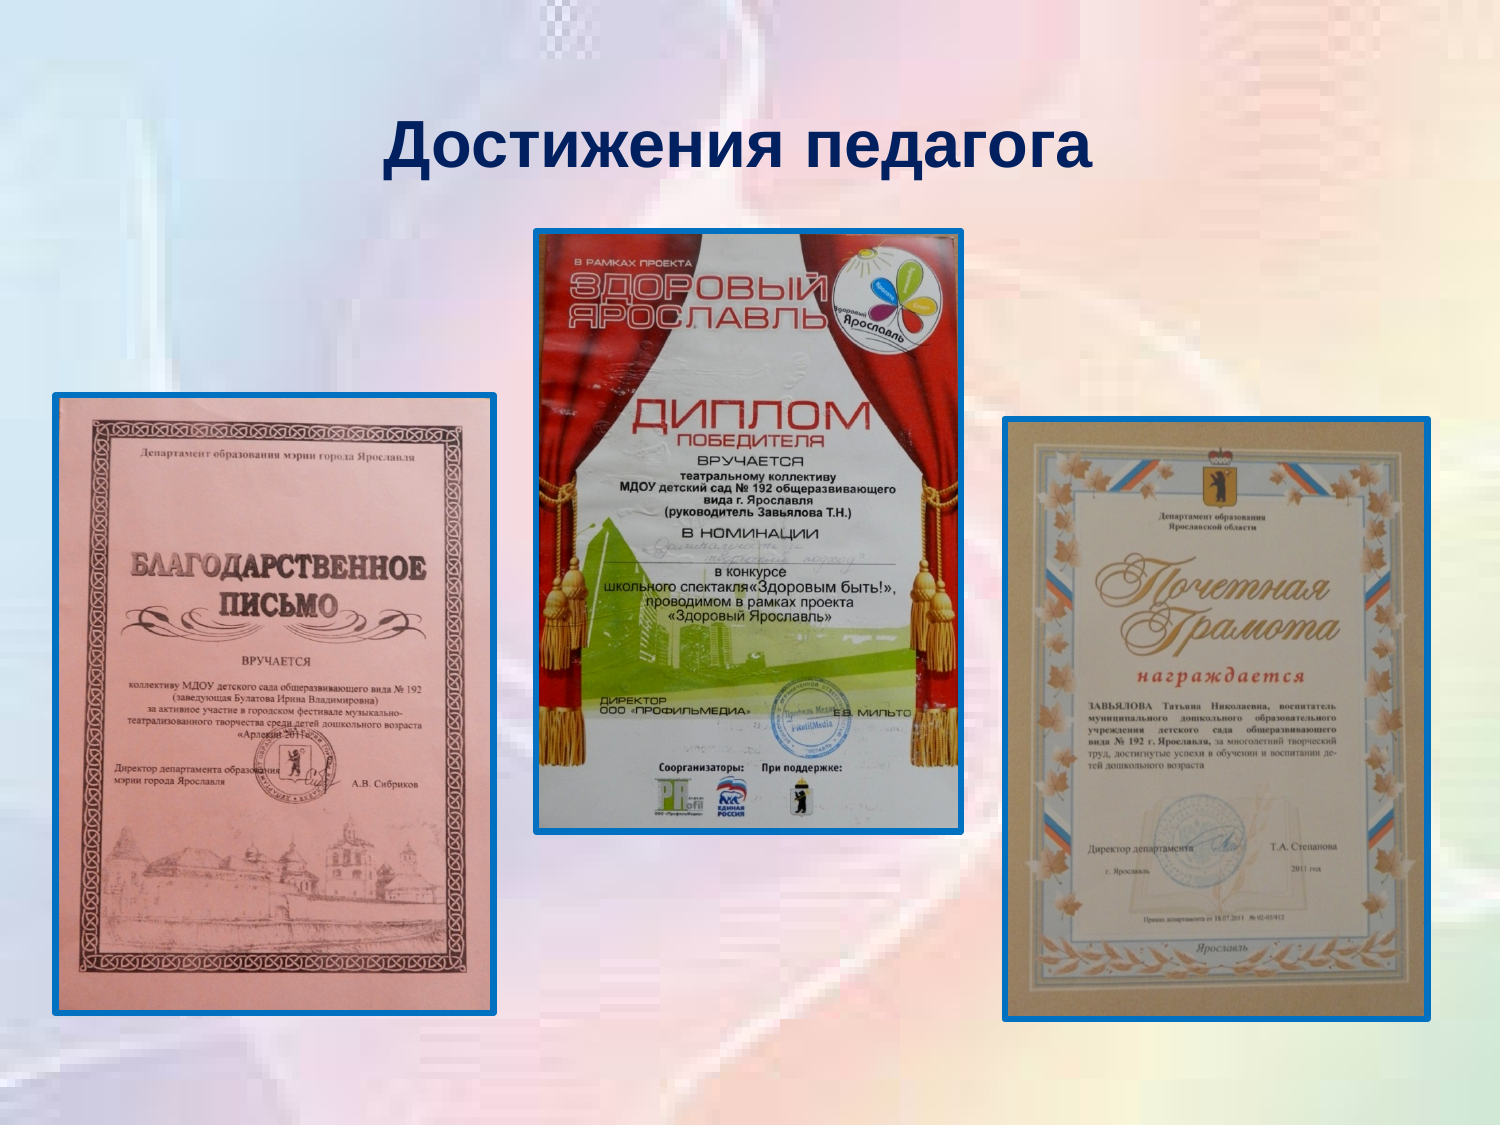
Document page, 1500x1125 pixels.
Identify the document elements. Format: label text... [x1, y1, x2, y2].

picture [0, 0, 1500, 1125]
text_box Достижения педагога [363, 93, 1114, 189]
